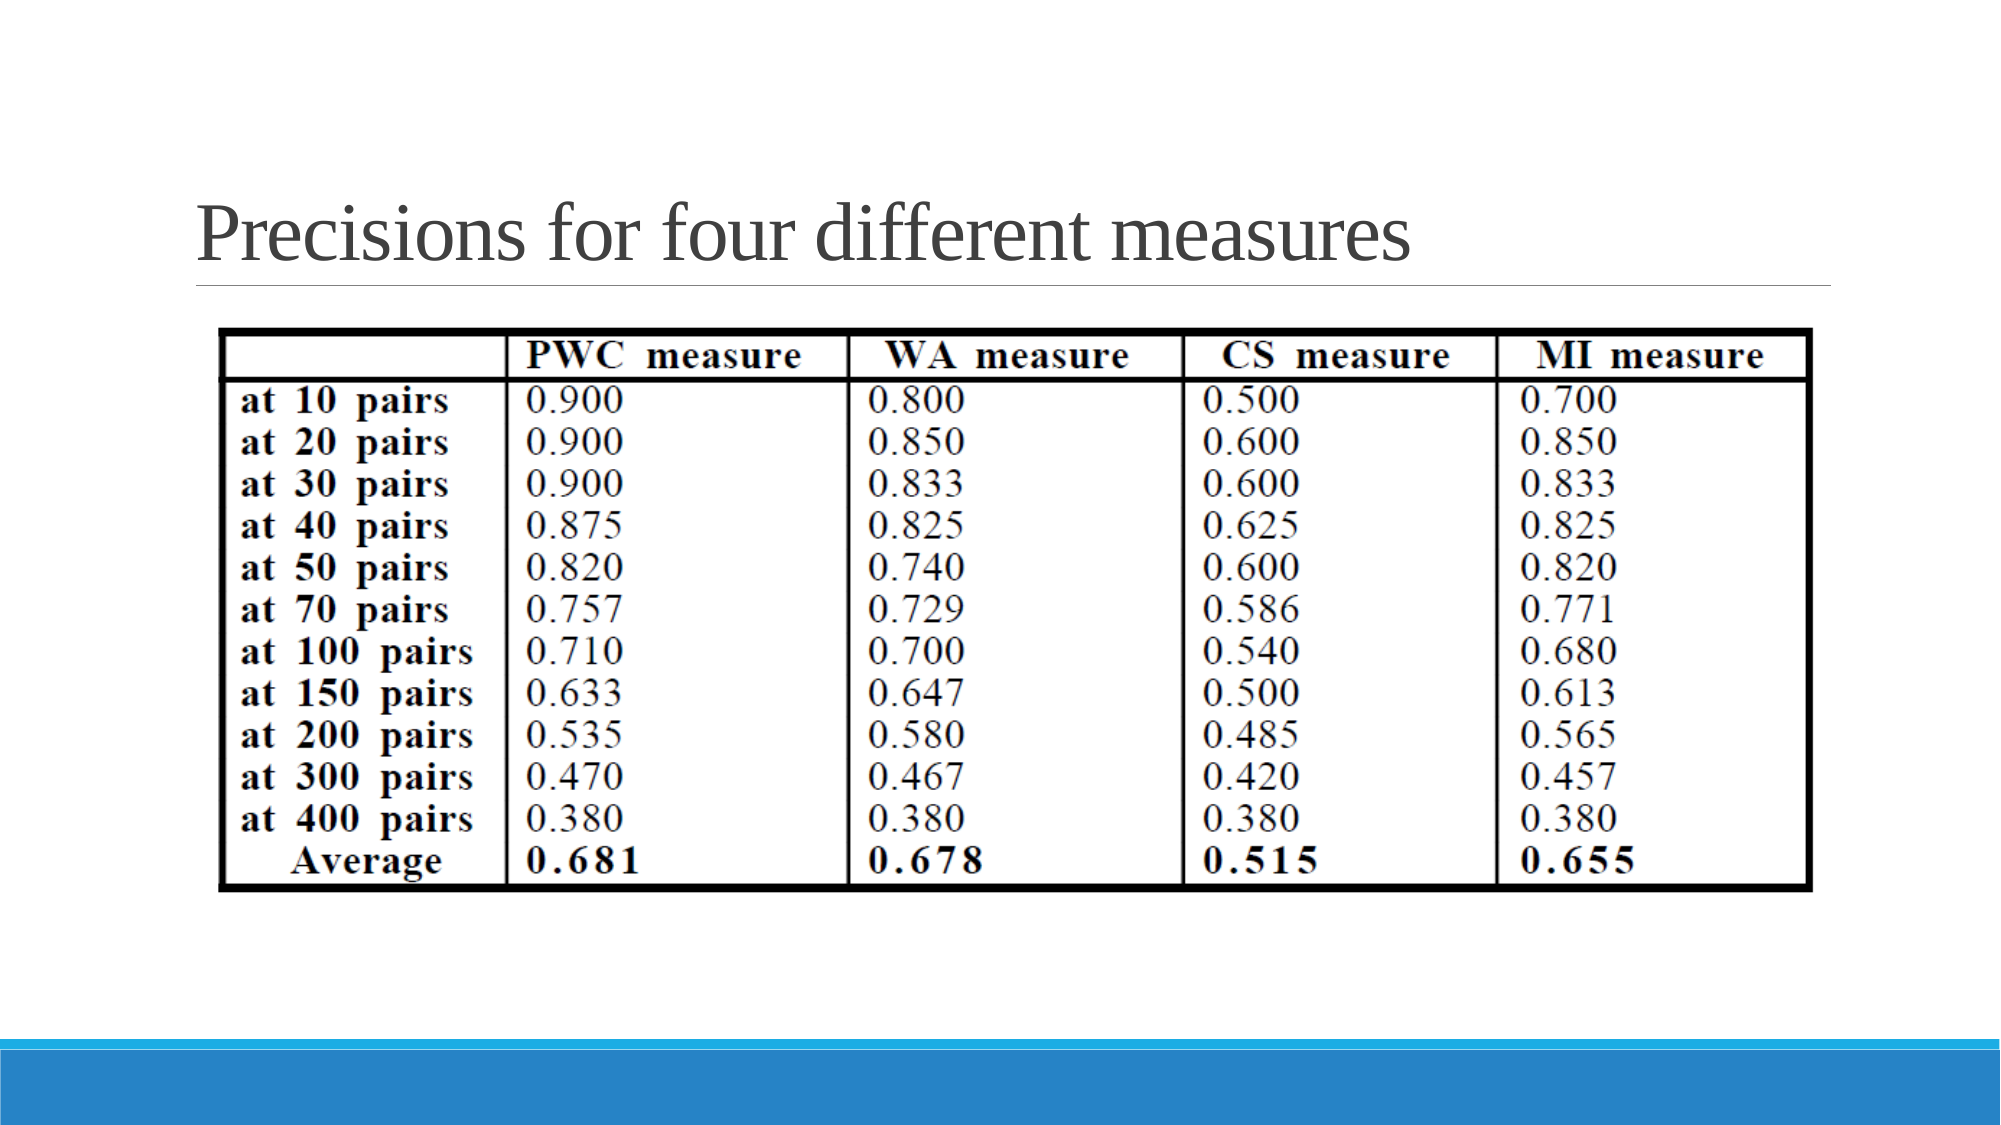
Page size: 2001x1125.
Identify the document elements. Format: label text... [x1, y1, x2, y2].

picture [168, 302, 1842, 931]
title Precisions for four different measures [180, 47, 1830, 285]
